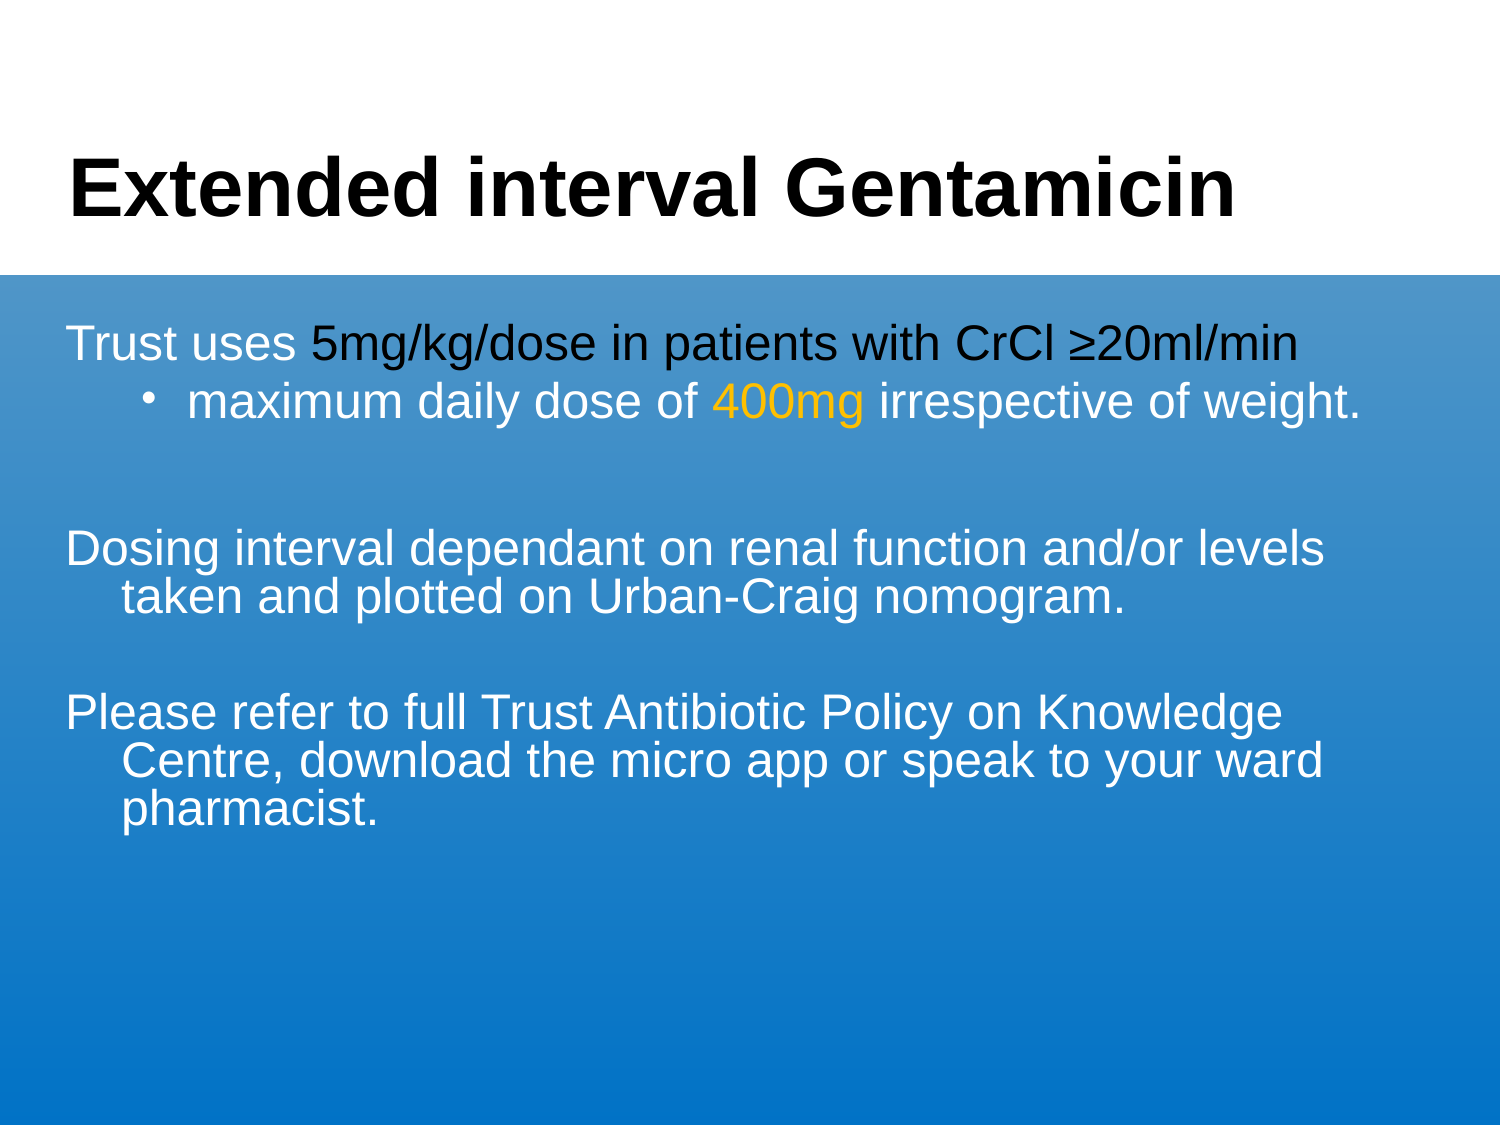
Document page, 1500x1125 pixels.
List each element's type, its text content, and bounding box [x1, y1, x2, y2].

list Trust uses 5mg/kg/dose in patients with CrCl ≥20ml/min maximum daily dose of 400mg irrespective of weight. Dosing interval dependant on renal function and/or levels taken and plotted on Urban-Craig nomogram. Please refer to full Trust Antibiotic Policy on Knowledge Centre, download the micro app or speak to your ward pharmacist. [49, 314, 1470, 1095]
title Extended interval Gentamicin [52, 125, 1404, 283]
